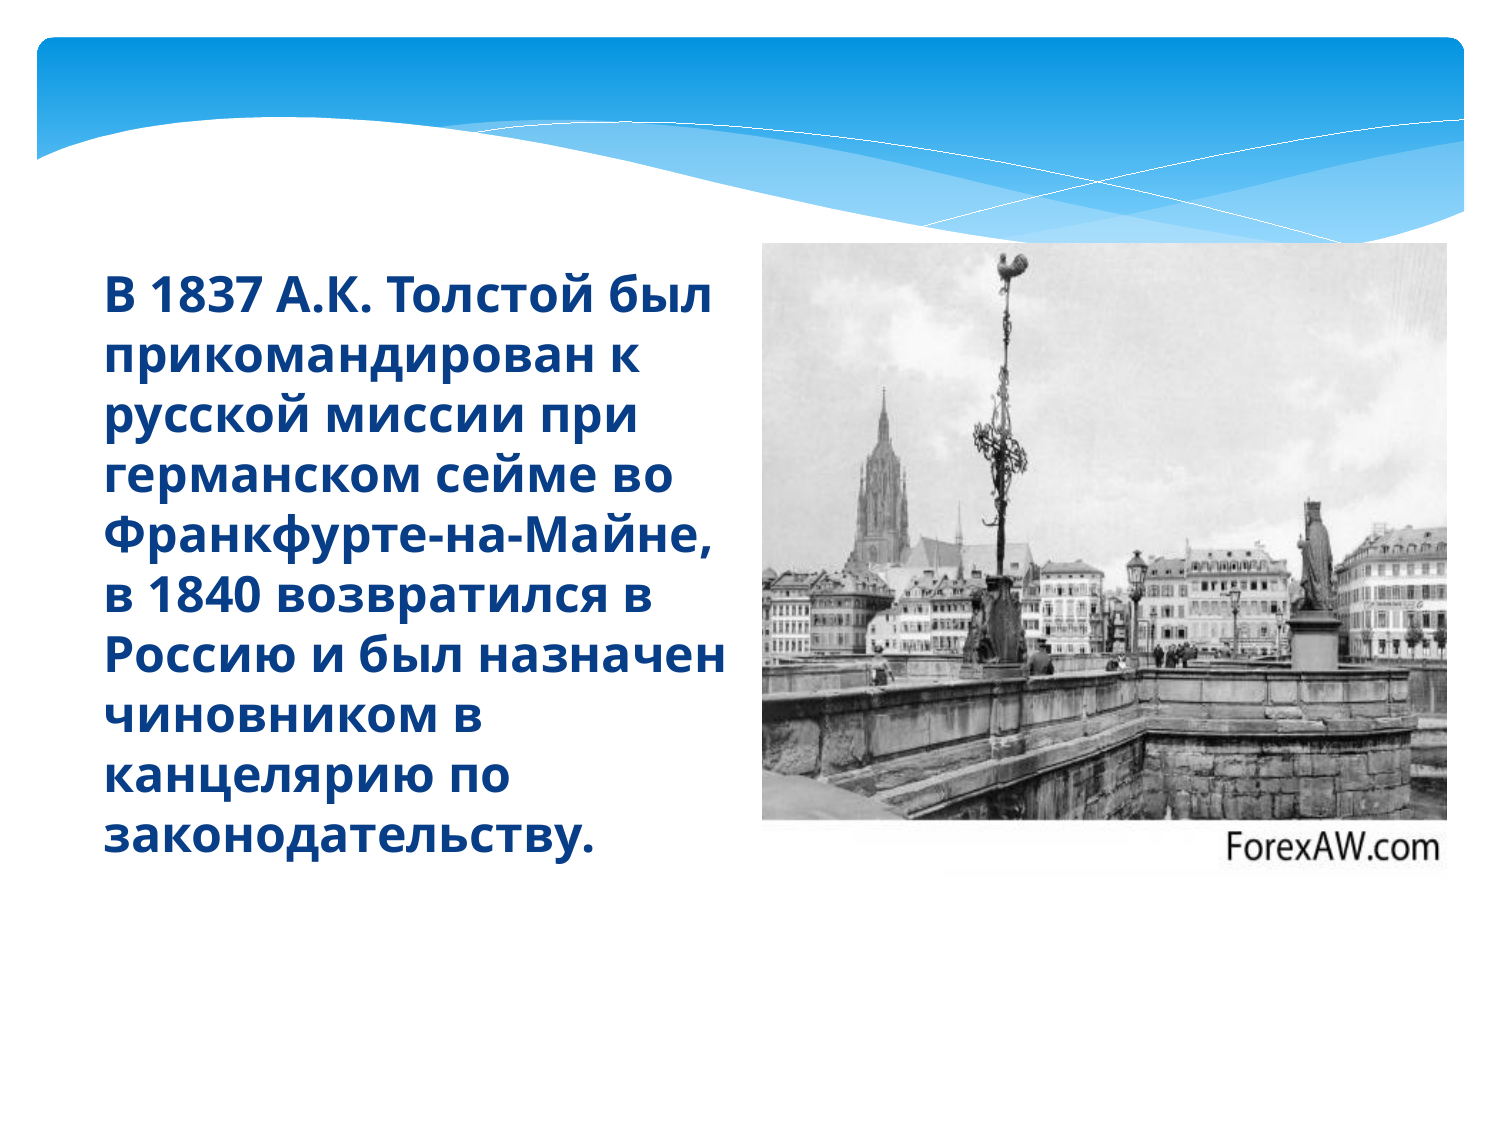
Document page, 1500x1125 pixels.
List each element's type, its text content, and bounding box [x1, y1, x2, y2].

list В 1837 А.К. Толстой был прикомандирован к русской миссии при германском сейме во Франкфурте-на-Майне, в 1840 возвратился в Россию и был назначен чиновником в канцелярию по законодательству. [88, 255, 750, 900]
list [762, 243, 1448, 878]
